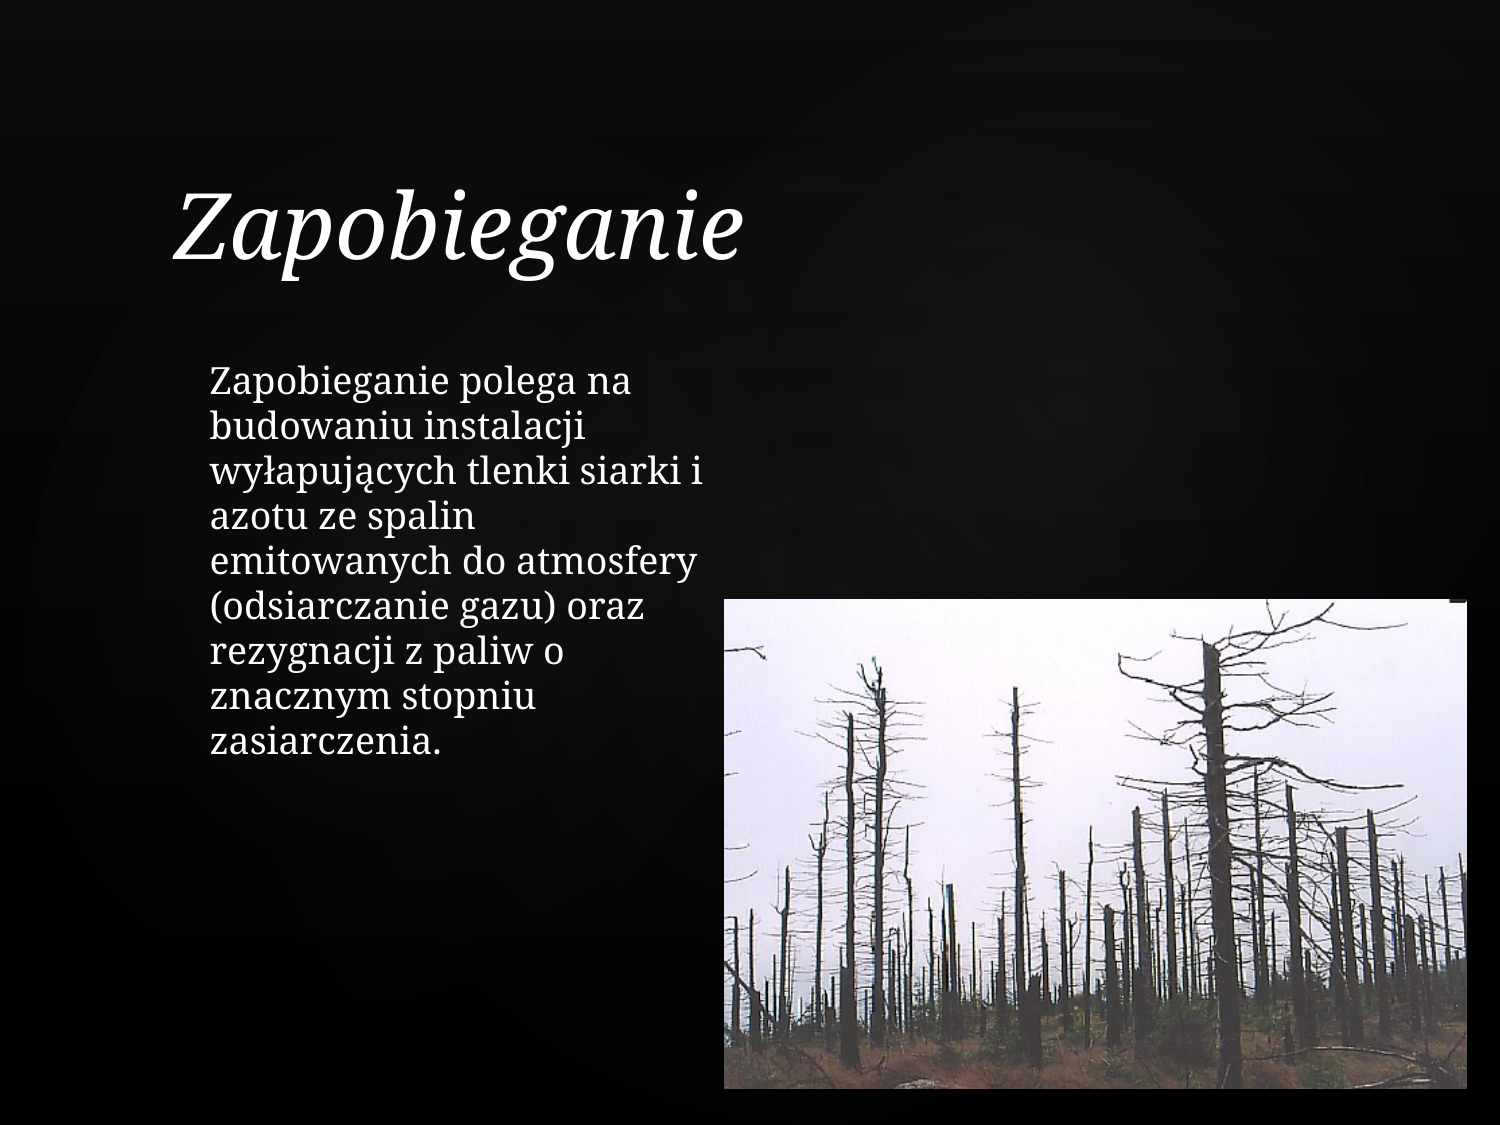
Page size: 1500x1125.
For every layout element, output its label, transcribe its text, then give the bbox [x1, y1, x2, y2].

text_box Zapobieganie [159, 160, 869, 286]
picture [723, 598, 1467, 1089]
text_box Zapobieganie polega na budowaniu instalacji wyłapujących tlenki siarki i azotu ze spalin emitowanych do atmosfery (odsiarczanie gazu) oraz rezygnacji z paliw o znacznym stopniu zasiarczenia. [194, 349, 727, 770]
